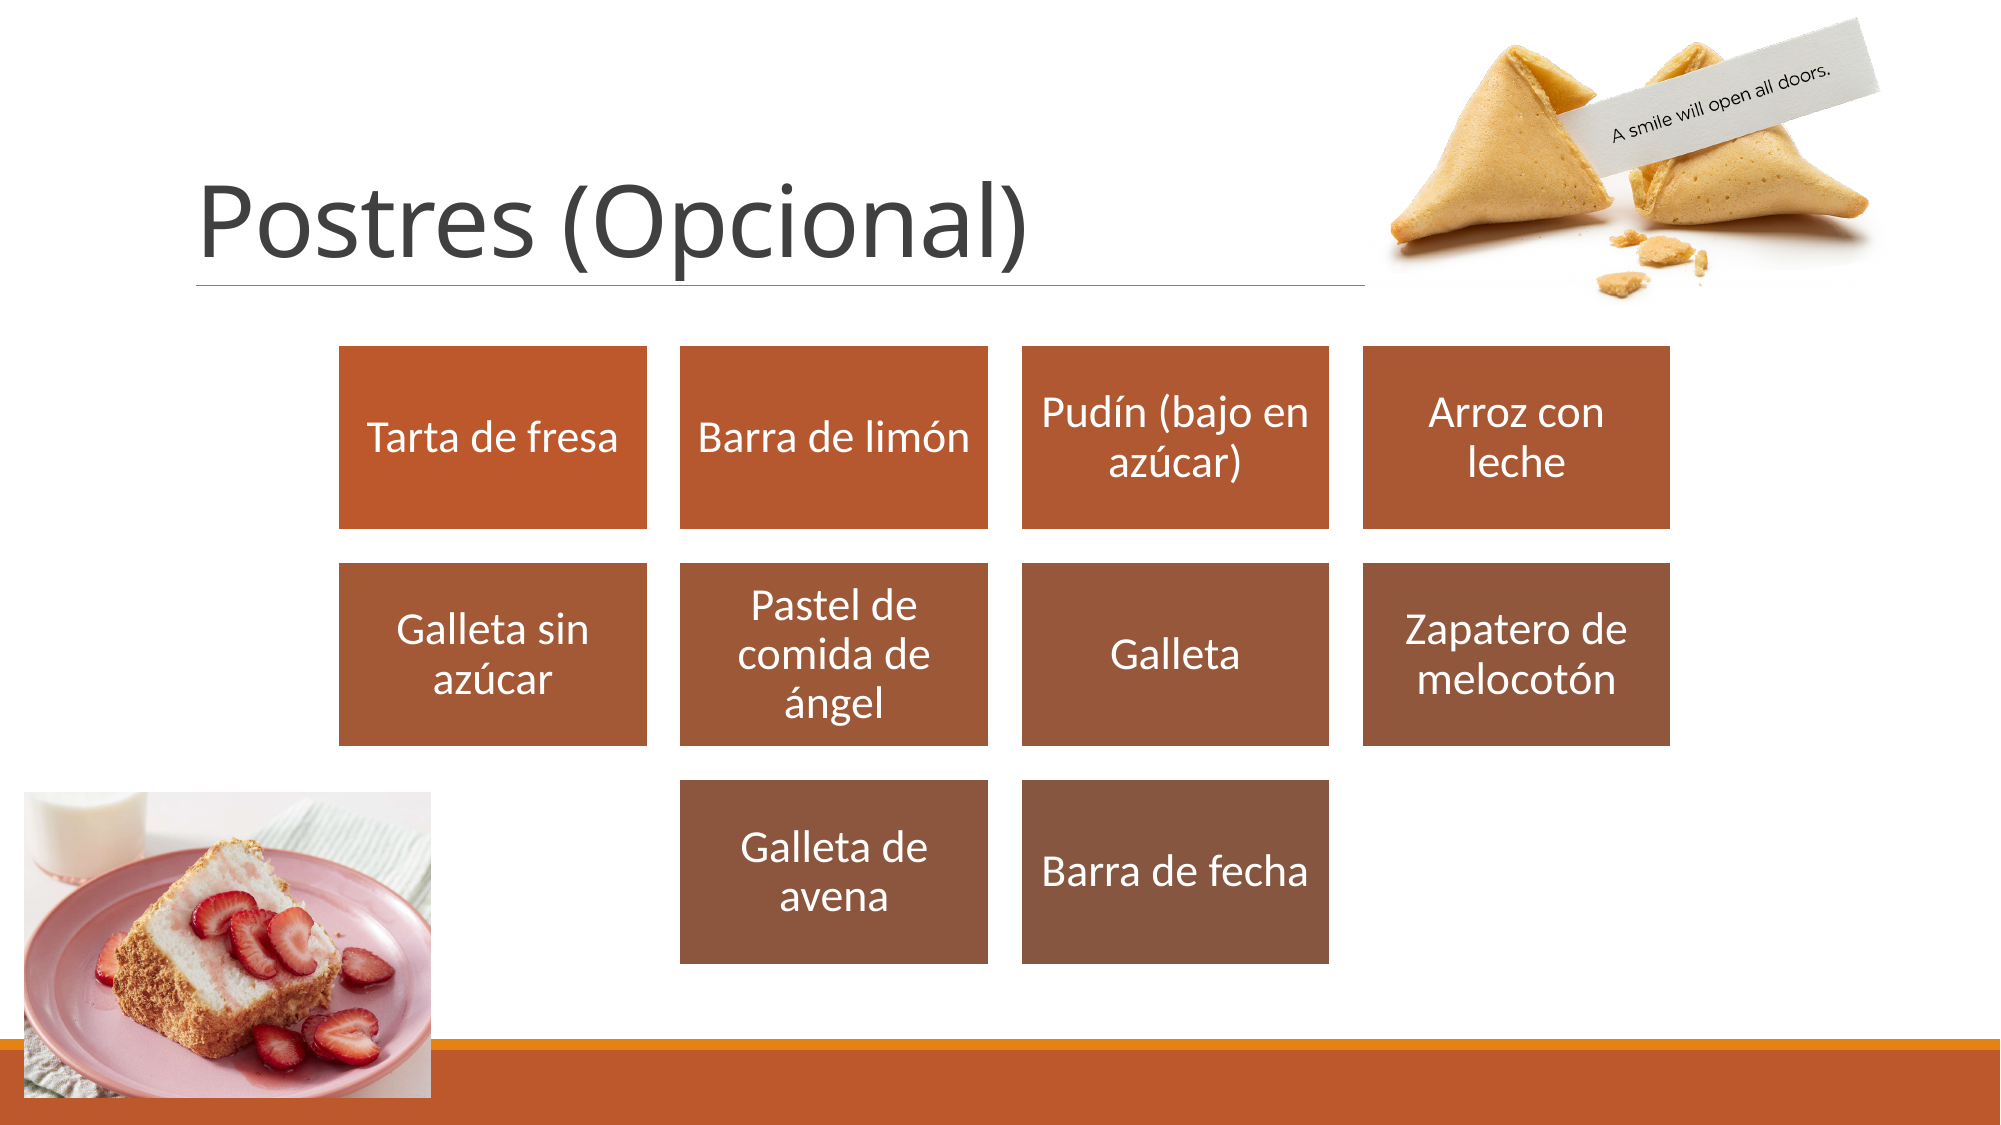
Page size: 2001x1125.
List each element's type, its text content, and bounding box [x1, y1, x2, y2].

picture [23, 791, 432, 1098]
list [179, 343, 1831, 966]
picture [1365, 13, 1893, 307]
title Postres (Opcional) [180, 47, 1362, 285]
